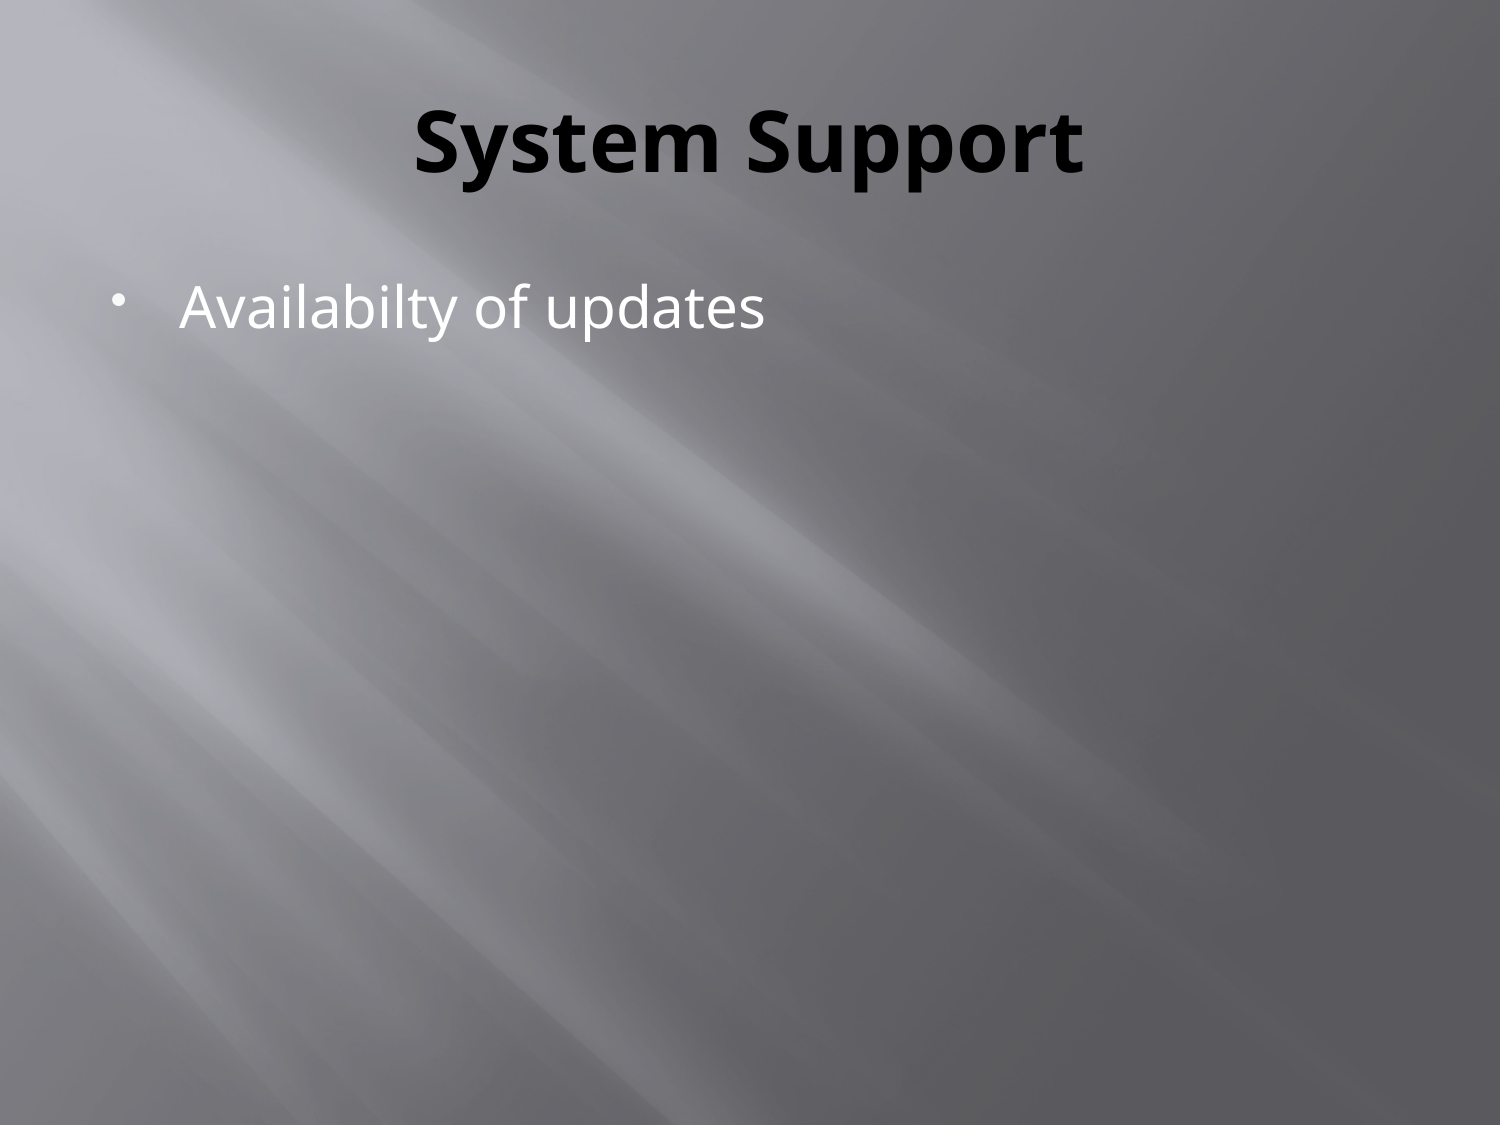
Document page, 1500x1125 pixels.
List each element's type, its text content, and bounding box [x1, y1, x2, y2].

title System Support [75, 45, 1425, 233]
list Availabilty of updates [75, 262, 1425, 1035]
